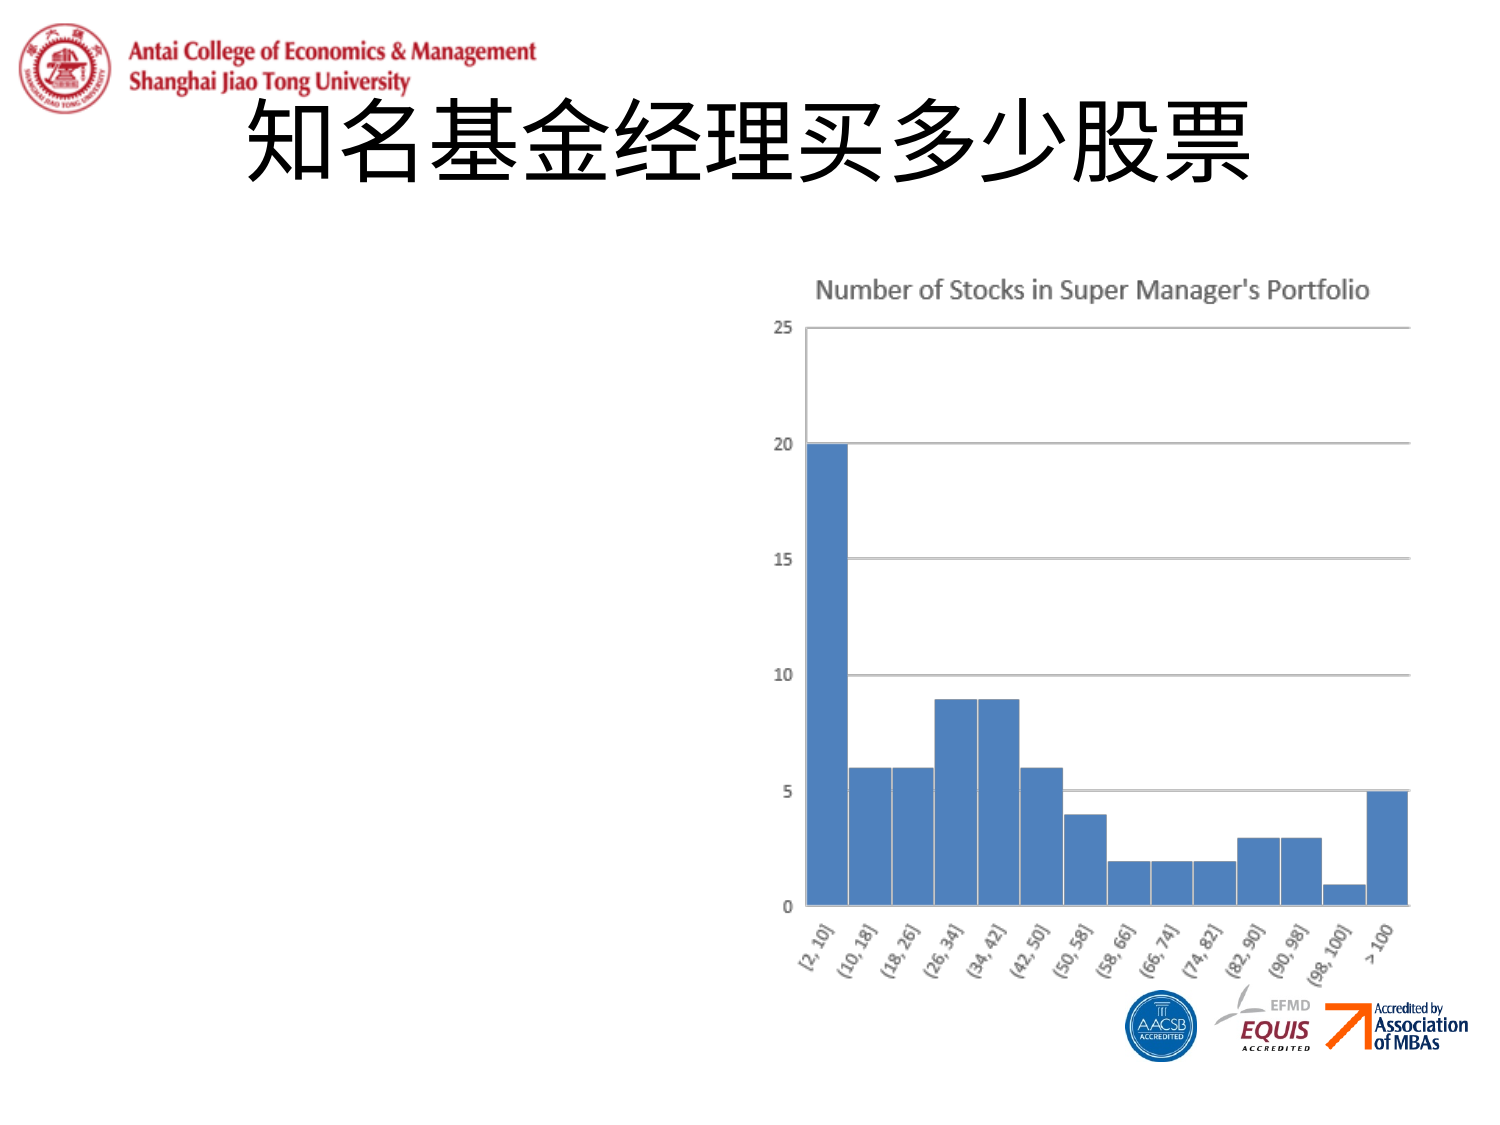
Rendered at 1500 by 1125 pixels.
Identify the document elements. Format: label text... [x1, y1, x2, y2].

picture [2, 19, 548, 119]
picture [762, 262, 1468, 1062]
title 知名基金经理买多少股票 [75, 45, 1425, 233]
